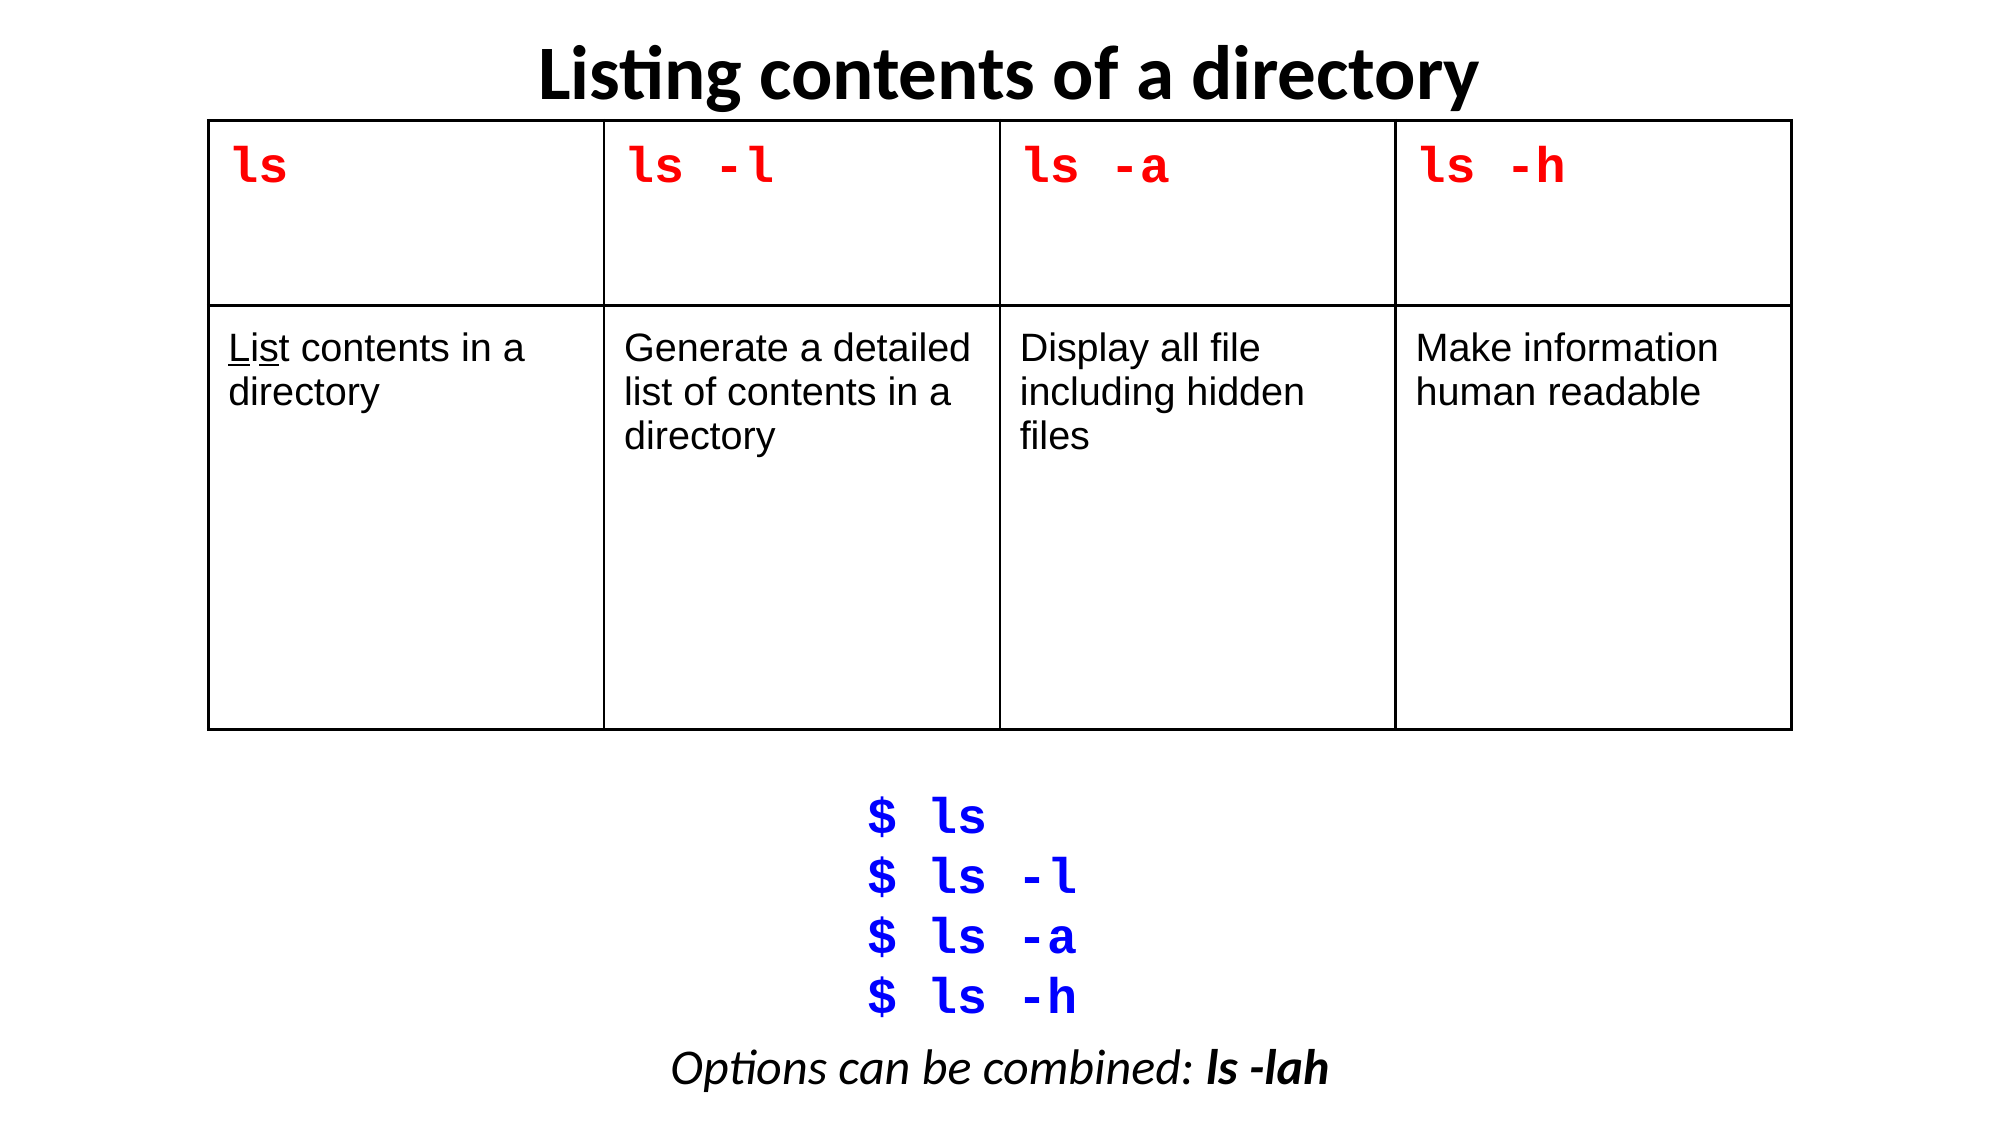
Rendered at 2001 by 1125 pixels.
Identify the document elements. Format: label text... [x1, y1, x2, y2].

table_cell List contents in a directory [210, 307, 603, 728]
table_header ls -h [1397, 122, 1790, 304]
table_header ls [210, 122, 603, 304]
text_box $ ls $ ls -l $ ls -a $ ls -h [852, 768, 1186, 1027]
table_header ls -l [605, 122, 999, 304]
text_box Options can be combined: ls -lah [213, 1014, 1787, 1125]
table_cell Generate a detailed list of contents in a directory [605, 307, 999, 728]
table_cell Display all file including hidden files [1001, 307, 1394, 728]
table_cell Make information human readable [1397, 307, 1790, 728]
title Listing contents of a directory [86, 2, 1951, 128]
table_header ls -a [1001, 122, 1394, 304]
